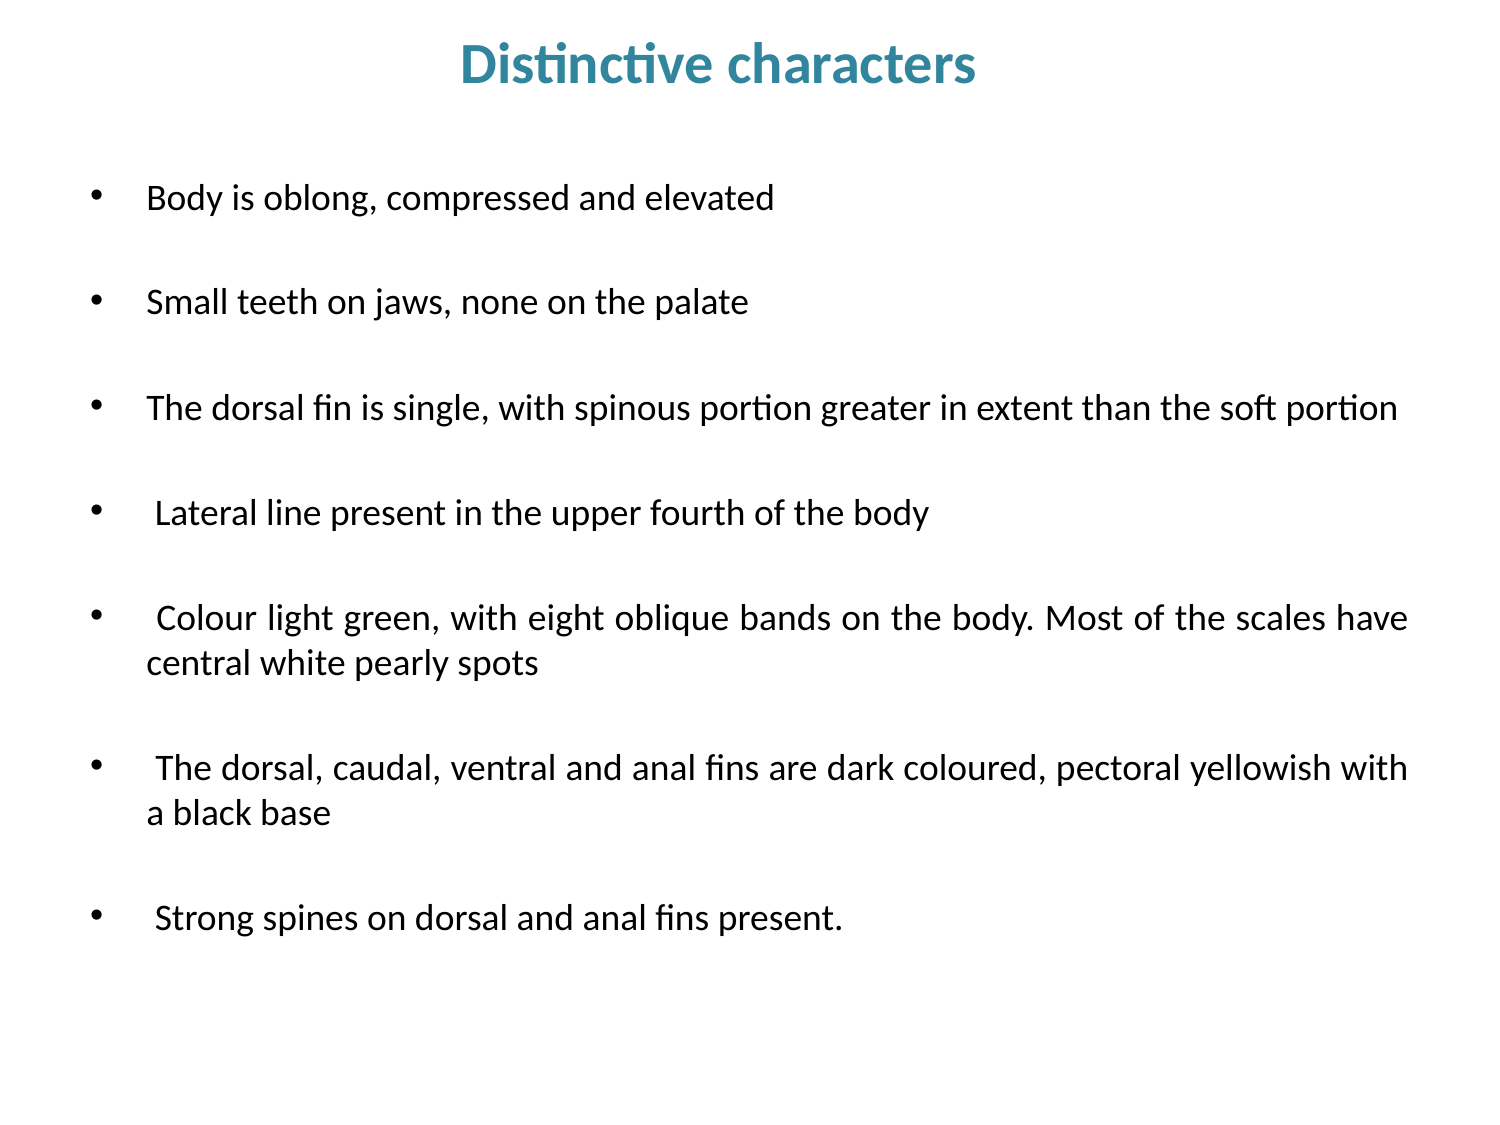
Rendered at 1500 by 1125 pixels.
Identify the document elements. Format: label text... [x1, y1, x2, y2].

list Body is oblong, compressed and elevated Small teeth on jaws, none on the palate The dorsal fin is single, with spinous portion greater in extent than the soft portion Lateral line present in the upper fourth of the body Colour light green, with eight oblique bands on the body. Most of the scales have central white pearly spots The dorsal, caudal, ventral and anal fins are dark coloured, pectoral yellowish with a black base Strong spines on dorsal and anal fins present. [75, 112, 1425, 1075]
title Distinctive characters [362, 0, 1075, 112]
